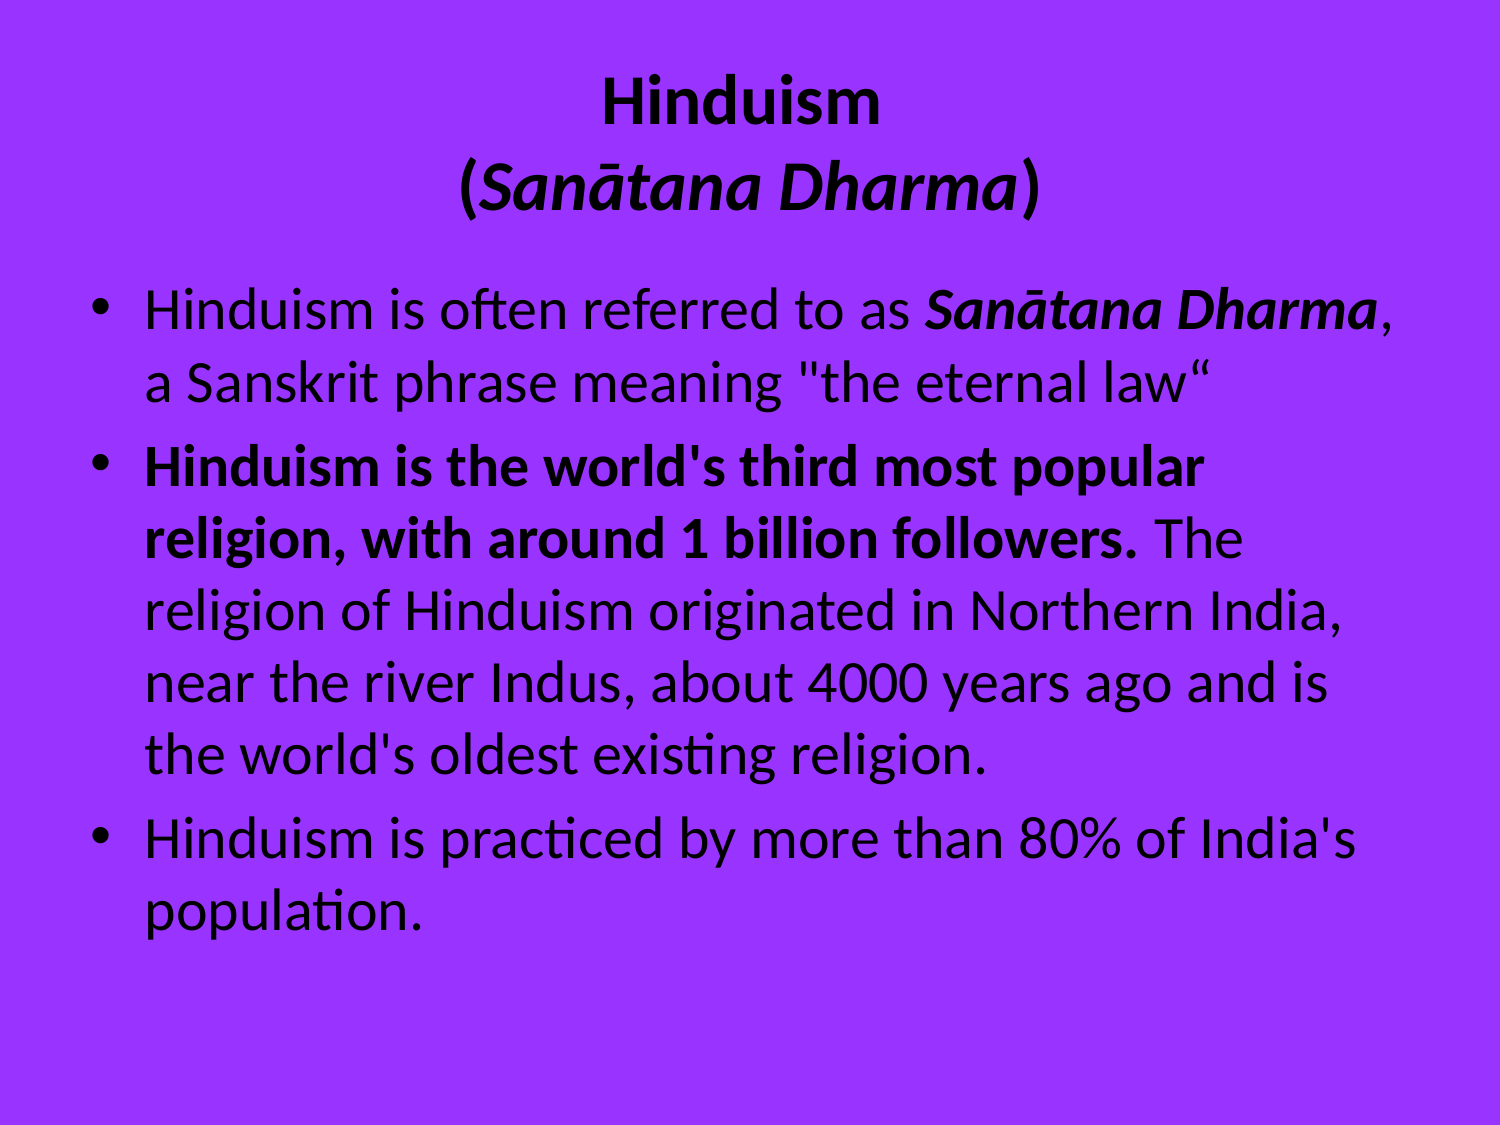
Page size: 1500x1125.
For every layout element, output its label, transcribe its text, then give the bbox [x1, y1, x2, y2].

title Hinduism (Sanātana Dharma) [75, 45, 1425, 233]
list Hinduism is often referred to as Sanātana Dharma, a Sanskrit phrase meaning "the eternal law“ Hinduism is the world's third most popular religion, with around 1 billion followers. The religion of Hinduism originated in Northern India, near the river Indus, about 4000 years ago and is the world's oldest existing religion. Hinduism is practiced by more than 80% of India's population. [75, 262, 1425, 1005]
